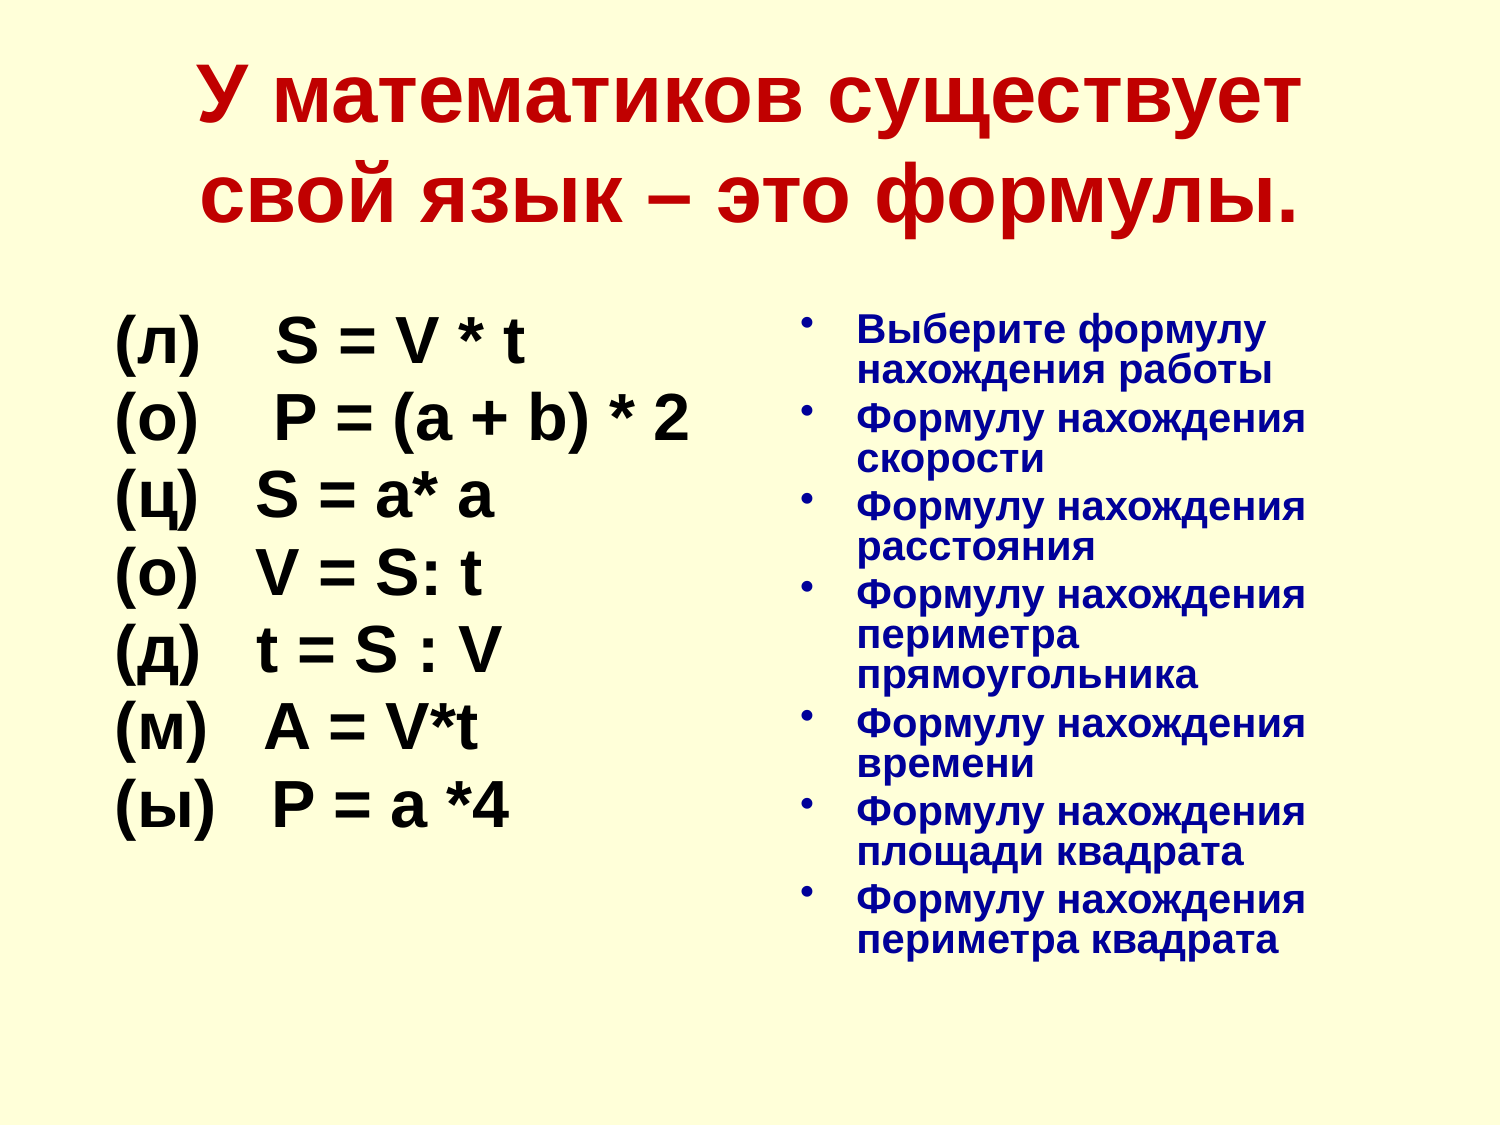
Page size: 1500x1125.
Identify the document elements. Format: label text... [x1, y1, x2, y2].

title У математиков существует свой язык – это формулы. [74, 44, 1426, 233]
text_box Выберите формулу нахождения работы Формулу нахождения скорости Формулу нахождения расстояния Формулу нахождения периметра прямоугольника Формулу нахождения времени Формулу нахождения площади квадрата Формулу нахождения периметра квадрата [785, 304, 1423, 1097]
list (л) S = V * t (о) P = (a + b) * 2 (ц) S = a* a (о) V = S: t (д) t = S : V (м) A = V*t (ы) P = a *4 [99, 304, 751, 1051]
